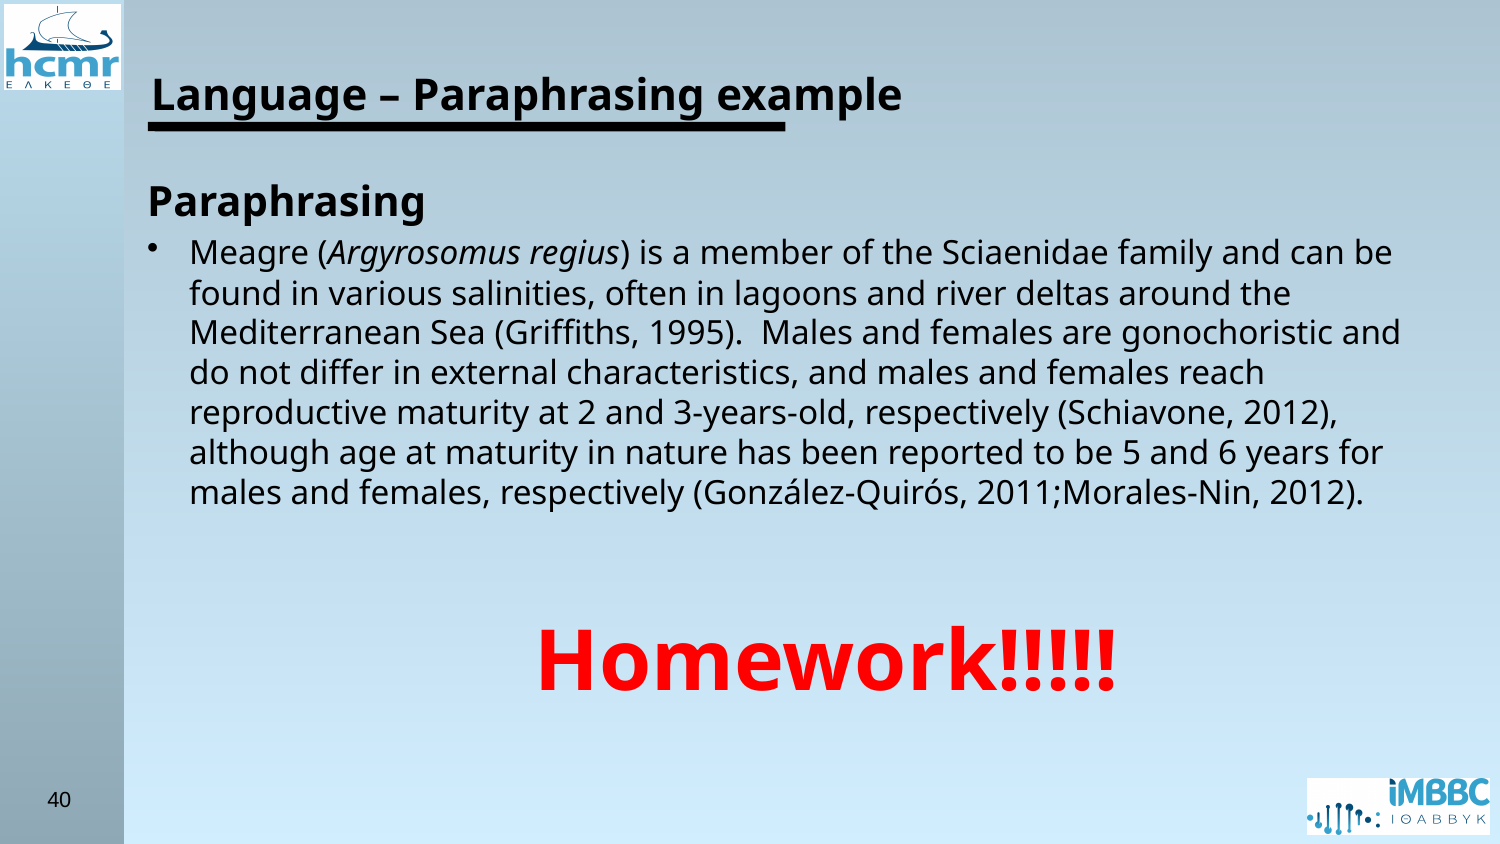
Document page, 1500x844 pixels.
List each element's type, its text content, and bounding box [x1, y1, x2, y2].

picture [4, 4, 121, 90]
list Paraphrasing Meagre (Argyrosomus regius) is a member of the Sciaenidae family and can be found in various salinities, often in lagoons and river deltas around the Mediterranean Sea (Griffiths, 1995). Males and females are gonochoristic and do not differ in external characteristics, and males and females reach reproductive maturity at 2 and 3-years-old, respectively (Schiavone, 2012), although age at maturity in nature has been reported to be 5 and 6 years for males and females, respectively (González-Quirós, 2011;Morales-Nin, 2012). [135, 169, 1447, 576]
text_box Language – Paraphrasing example [135, 55, 1092, 131]
slide_number 40 [0, 778, 119, 835]
text_box Homework!!!!! [519, 598, 1171, 715]
picture [1307, 778, 1490, 835]
